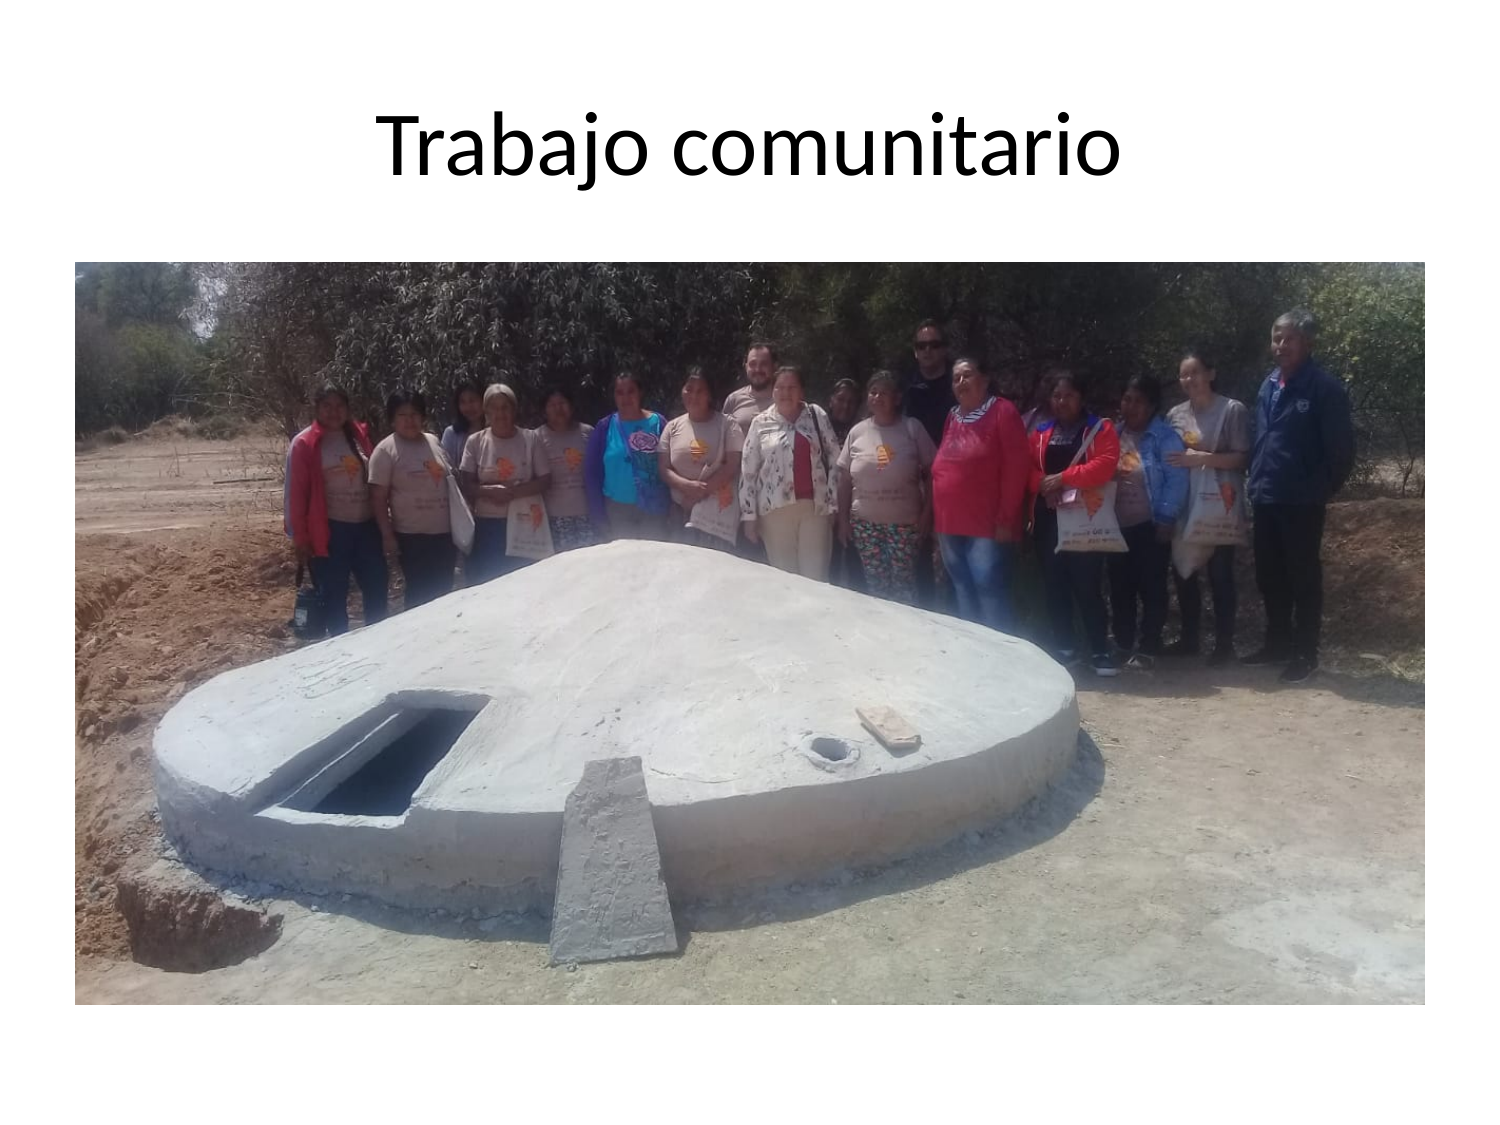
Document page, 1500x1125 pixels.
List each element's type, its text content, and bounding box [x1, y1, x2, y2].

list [74, 262, 1426, 1006]
title Trabajo comunitario [75, 45, 1425, 233]
